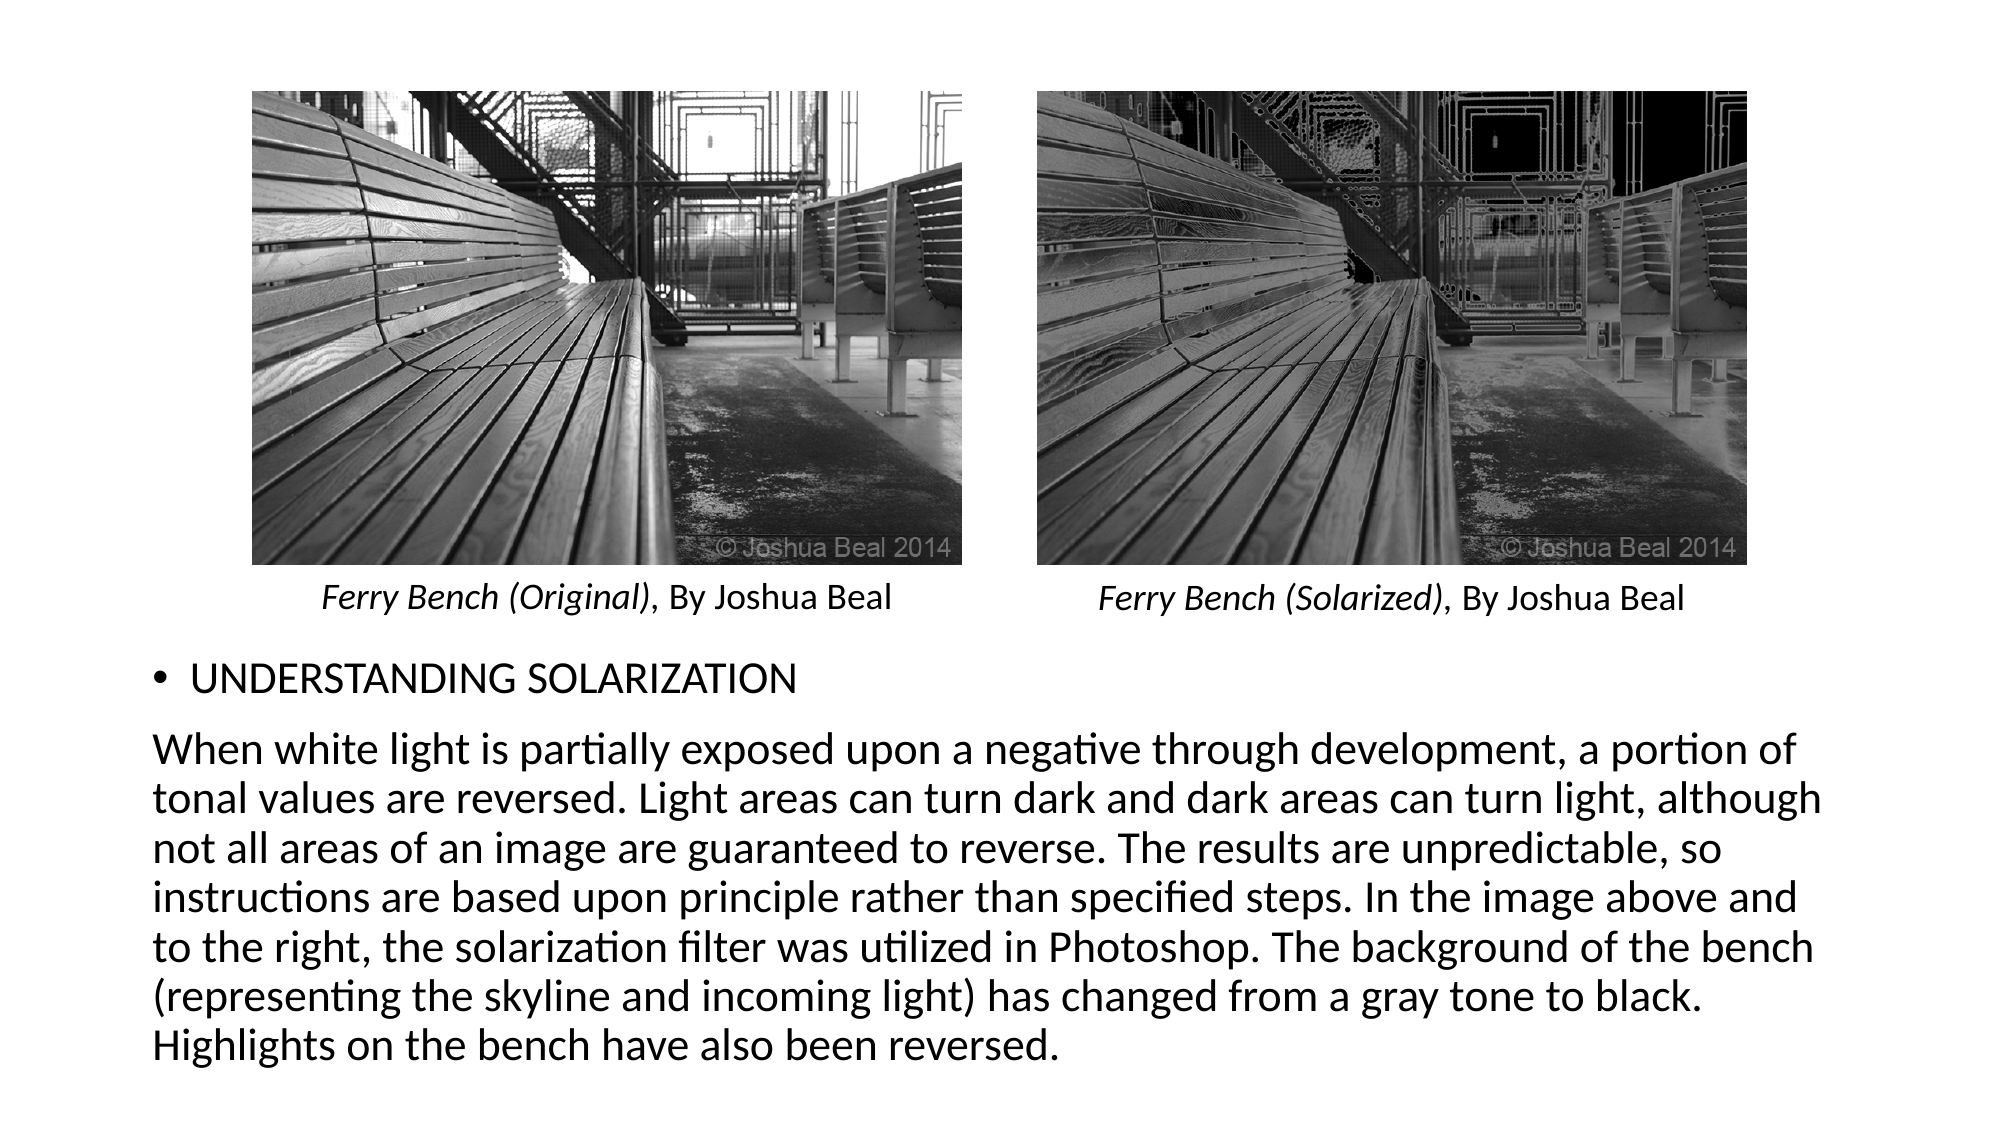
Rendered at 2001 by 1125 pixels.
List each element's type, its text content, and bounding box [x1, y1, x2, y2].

text_box Ferry Bench (Solarized), By Joshua Beal [1037, 565, 1747, 626]
picture [1036, 91, 1747, 565]
picture [252, 91, 962, 565]
text_box Ferry Bench (Original), By Joshua Beal [252, 565, 962, 625]
list UNDERSTANDING SOLARIZATION When white light is partially exposed upon a negative through development, a portion of tonal values are reversed. Light areas can turn dark and dark areas can turn light, although not all areas of an image are guaranteed to reverse. The results are unpredictable, so instructions are based upon principle rather than specified steps. In the image above and to the right, the solarization filter was utilized in Photoshop. The background of the bench (representing the skyline and incoming light) has changed from a gray tone to black. Highlights on the bench have also been reversed. [137, 647, 1863, 1125]
